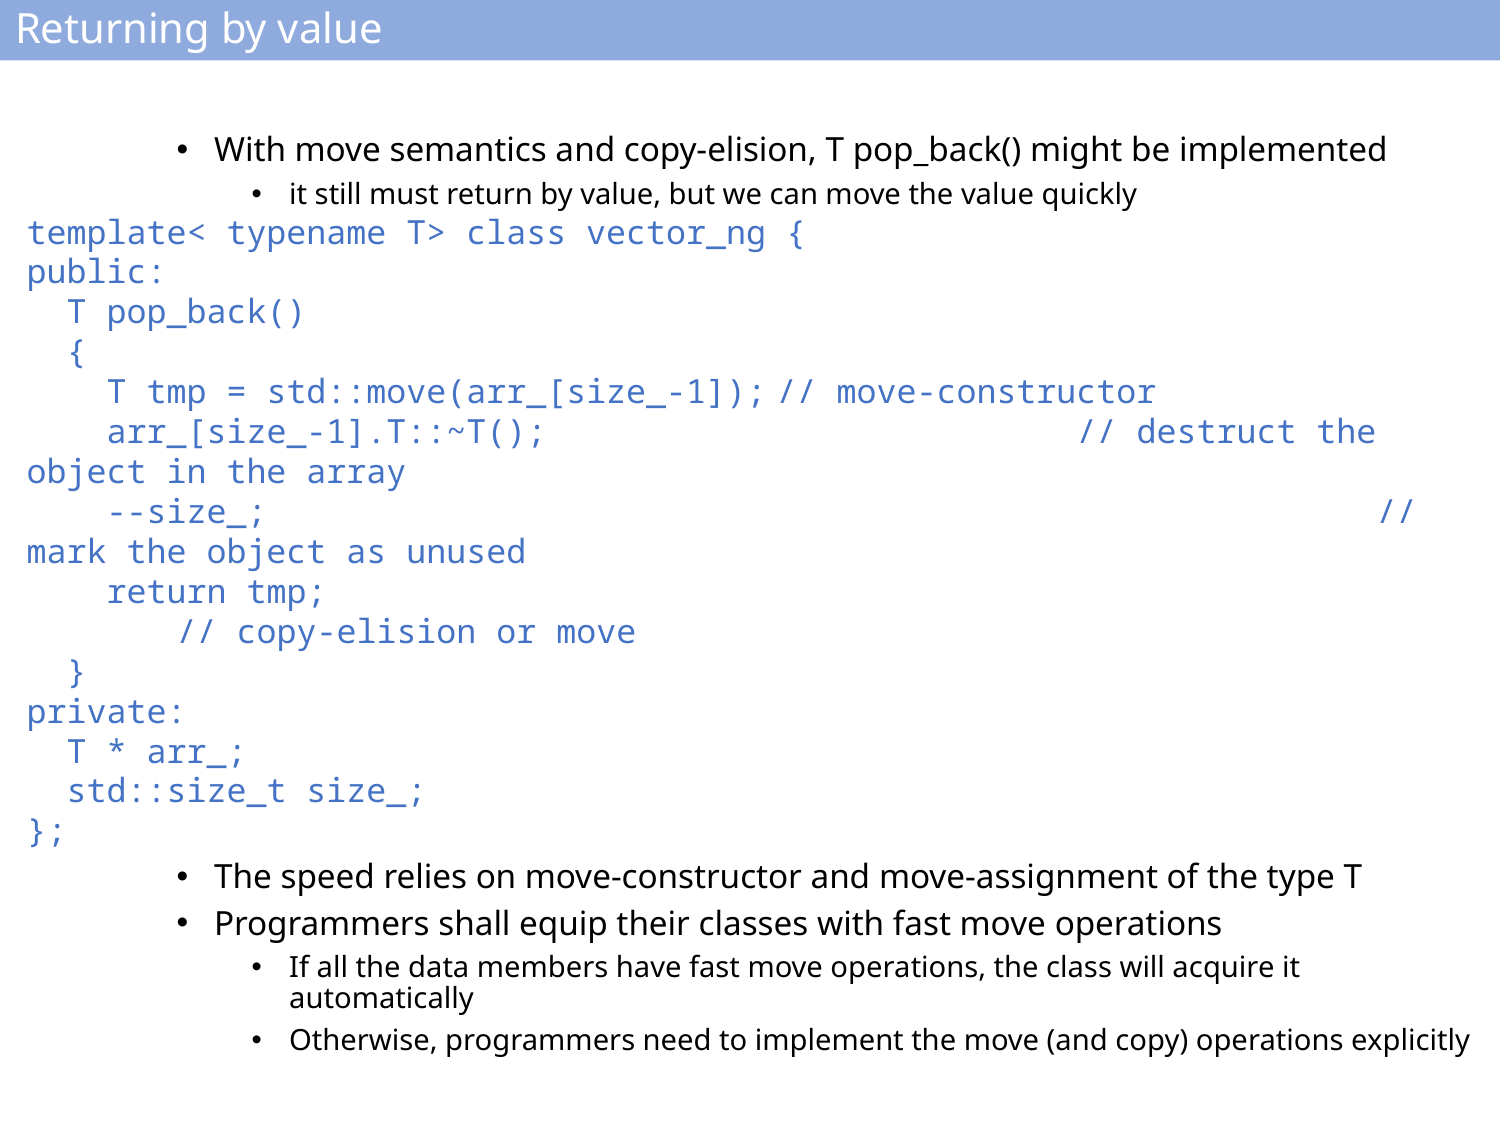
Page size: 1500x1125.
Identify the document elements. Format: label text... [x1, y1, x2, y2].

title Returning by value [0, 0, 1500, 61]
list With move semantics and copy-elision, T pop_back() might be implemented it still must return by value, but we can move the value quickly template< typename T> class vector_ng { public: T pop_back() { T tmp = std::move(arr_[size_-1]); // move-constructor arr_[size_-1].T::~T(); // destruct the object in the array --size_; // mark the object as unused return tmp; // copy-elision or move } private: T * arr_; std::size_t size_; }; The speed relies on move-constructor and move-assignment of the type T Programmers shall equip their classes with fast move operations If all the data members have fast move operations, the class will acquire it automatically Otherwise, programmers need to implement the move (and copy) operations explicitly [11, 75, 1489, 1050]
